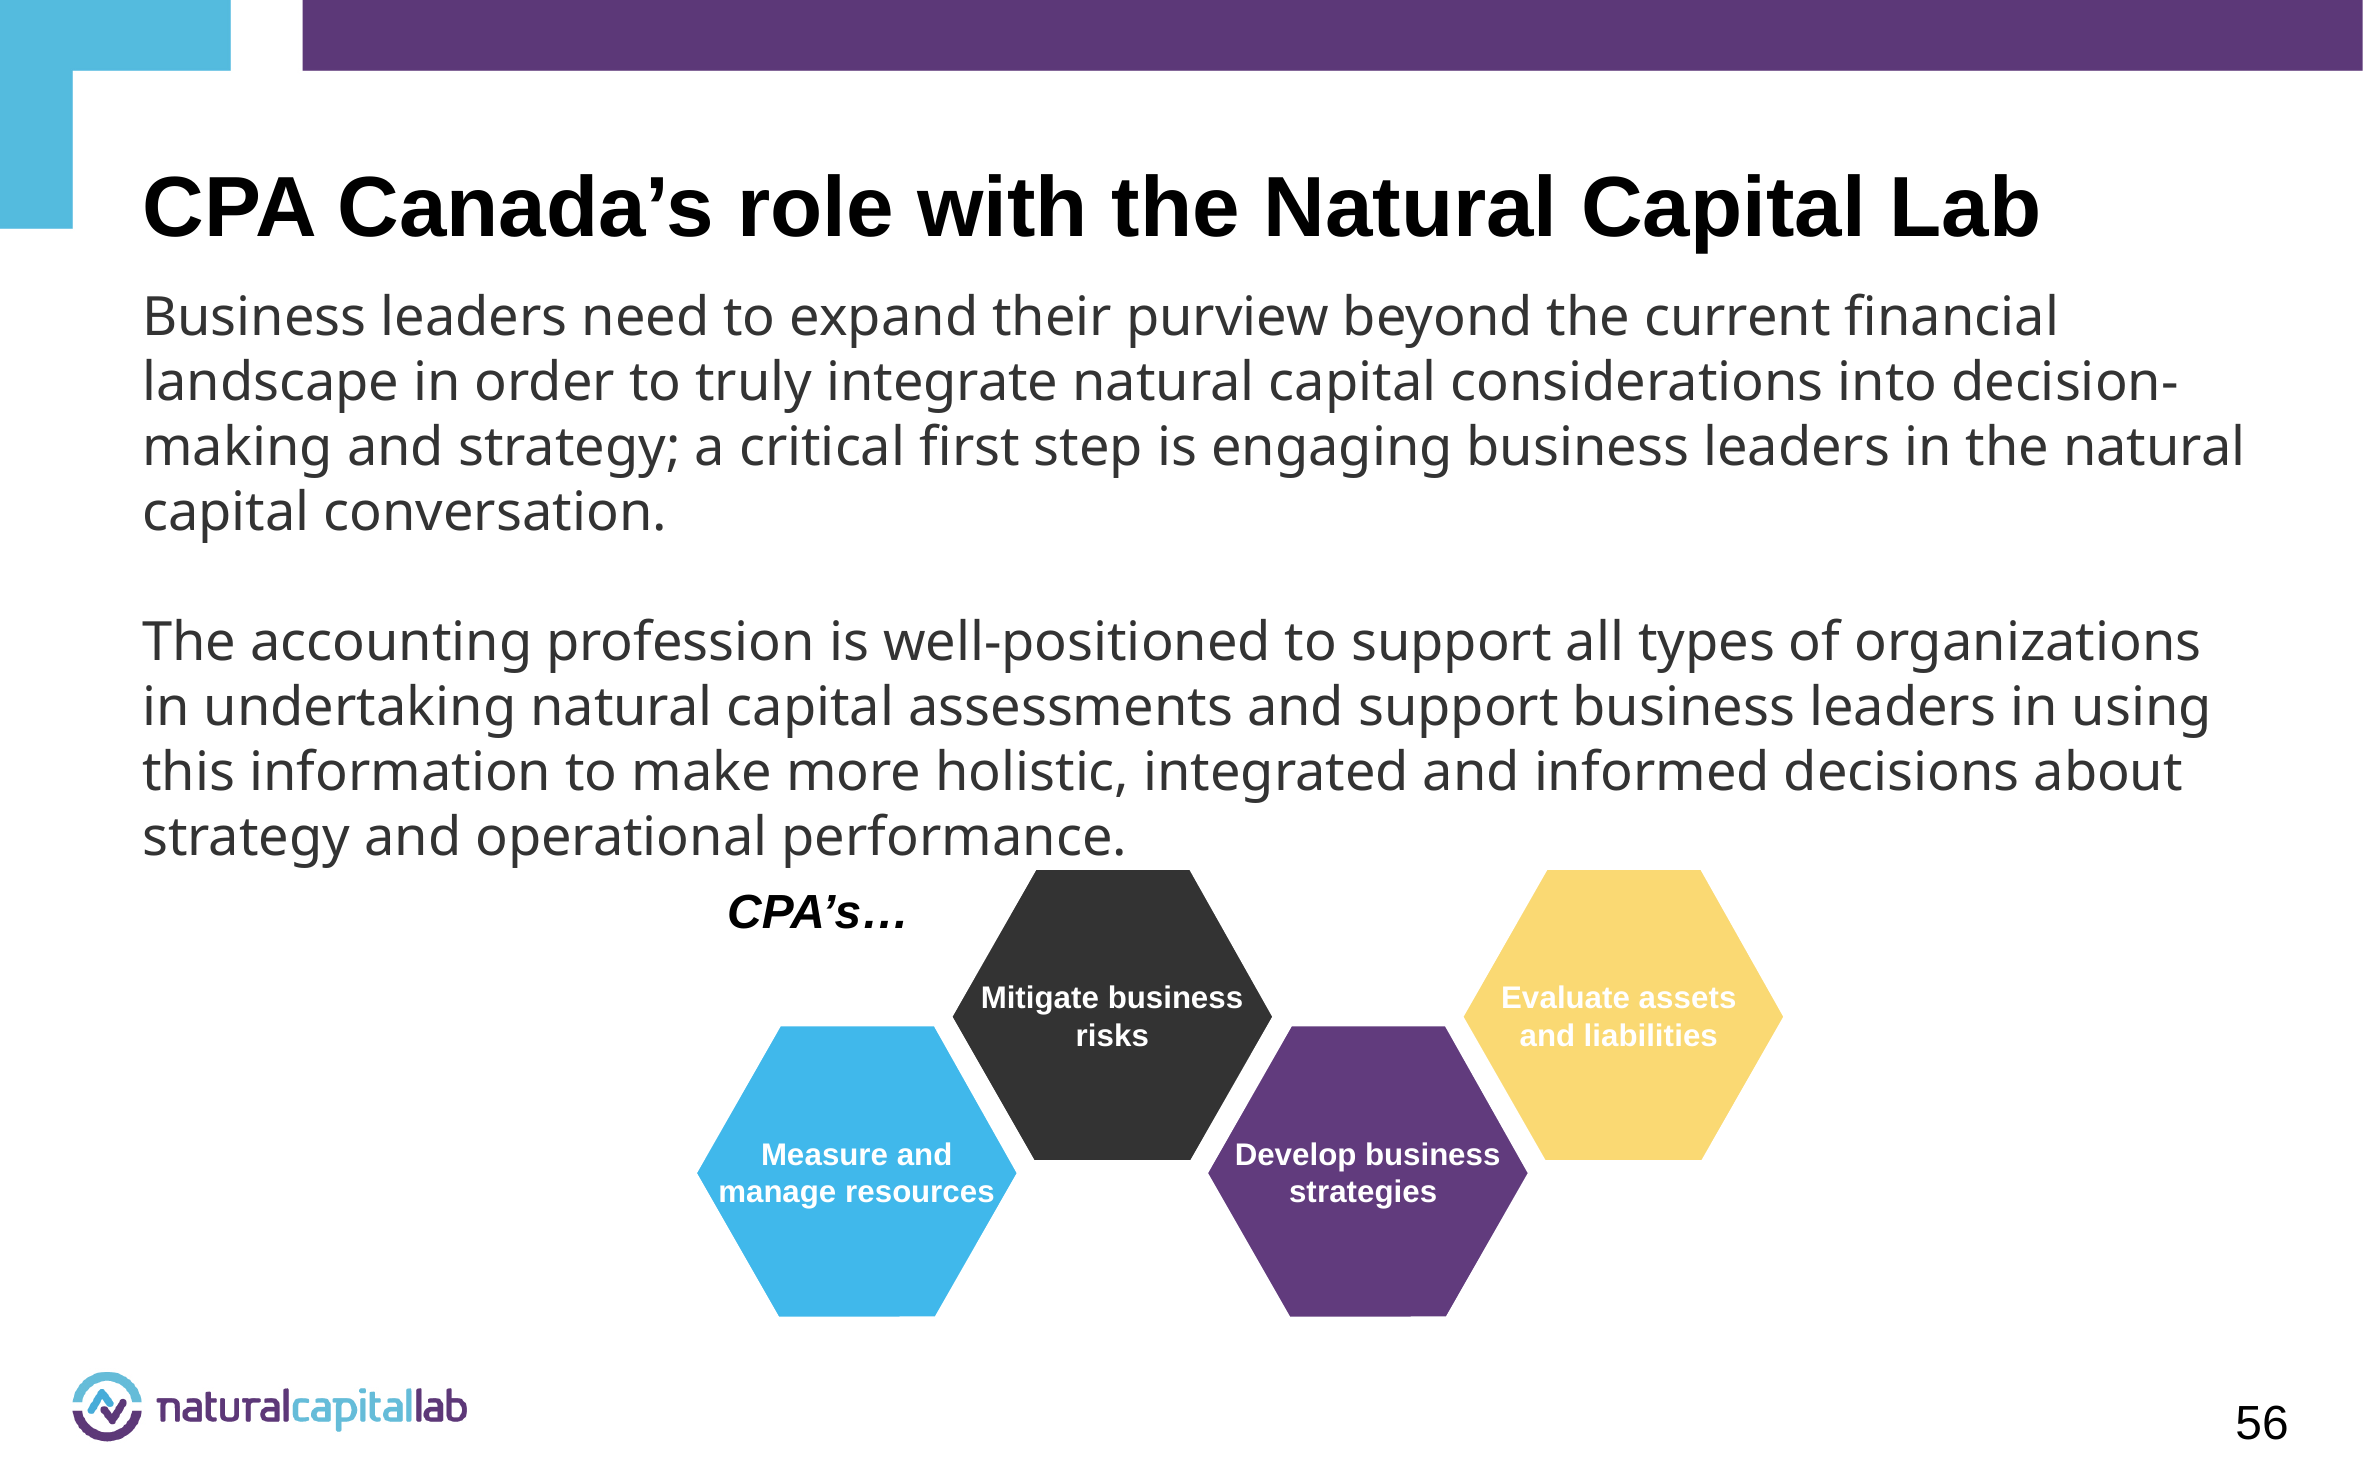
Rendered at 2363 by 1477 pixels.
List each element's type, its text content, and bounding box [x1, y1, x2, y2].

title CPA Canada’s role with the Natural Capital Lab [118, 78, 2245, 325]
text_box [695, 868, 1785, 1318]
list [140, 588, 2245, 1428]
picture [0, 0, 2363, 1477]
slide_number 56 [2210, 1363, 2353, 1477]
text_box Business leaders need to expand their purview beyond the current financial landscape in order to truly integrate natural capital considerations into decision-making and strategy; a critical first step is engaging business leaders in the natural capital conversation. The accounting profession is well-positioned to support all types of organizations in undertaking natural capital assessments and support business leaders in using this information to make more holistic, integrated and informed decisions about strategy and operational performance. [120, 270, 2282, 588]
